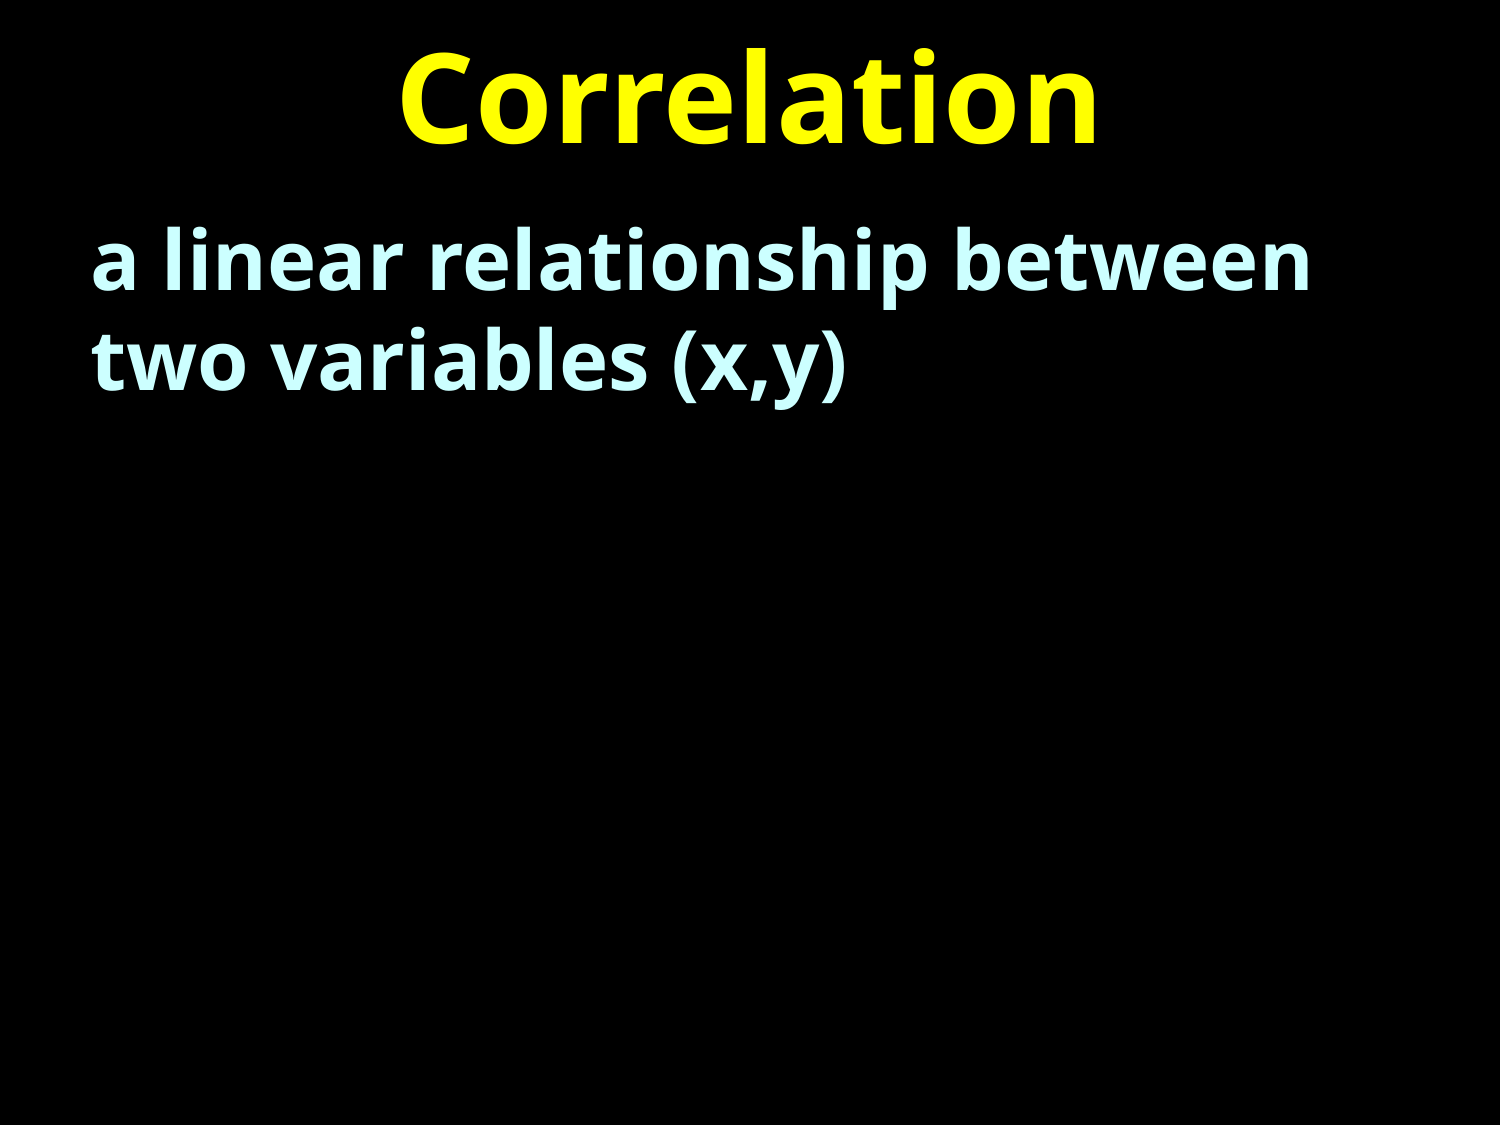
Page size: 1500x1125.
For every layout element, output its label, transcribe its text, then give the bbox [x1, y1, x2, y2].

title Correlation [0, 0, 1500, 188]
list a linear relationship between two variables (x,y) [75, 200, 1425, 1125]
